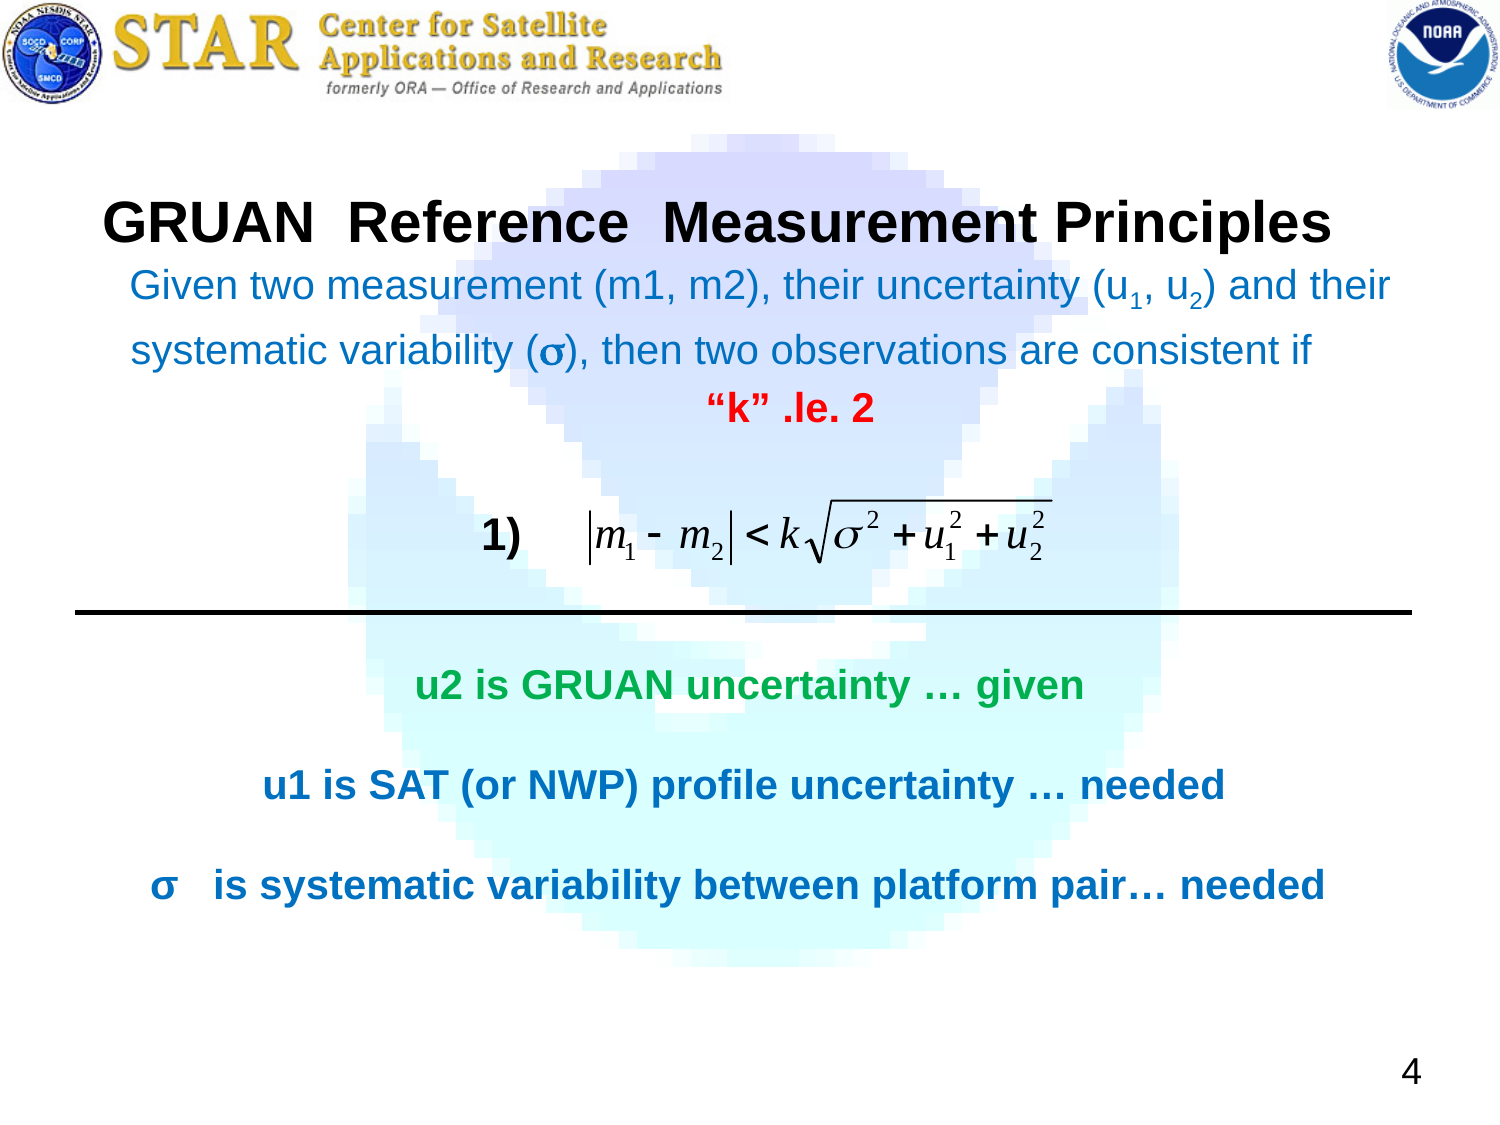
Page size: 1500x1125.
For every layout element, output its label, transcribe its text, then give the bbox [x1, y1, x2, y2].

list Given two measurement (m1, m2), their uncertainty (u1, u2) and their systematic variability (), then two observations are consistent if “k” .le. 2 1) [57, 249, 1467, 666]
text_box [581, 489, 1063, 576]
picture [0, 0, 813, 107]
text_box 4 [1386, 1039, 1437, 1100]
picture [1387, 0, 1500, 110]
text_box u2 is GRUAN uncertainty … given u1 is SAT (or NWP) profile uncertainty … needed σ is systematic variability between platform pair… needed [37, 650, 1463, 915]
text_box GRUAN Reference Measurement Principles [87, 176, 1425, 262]
